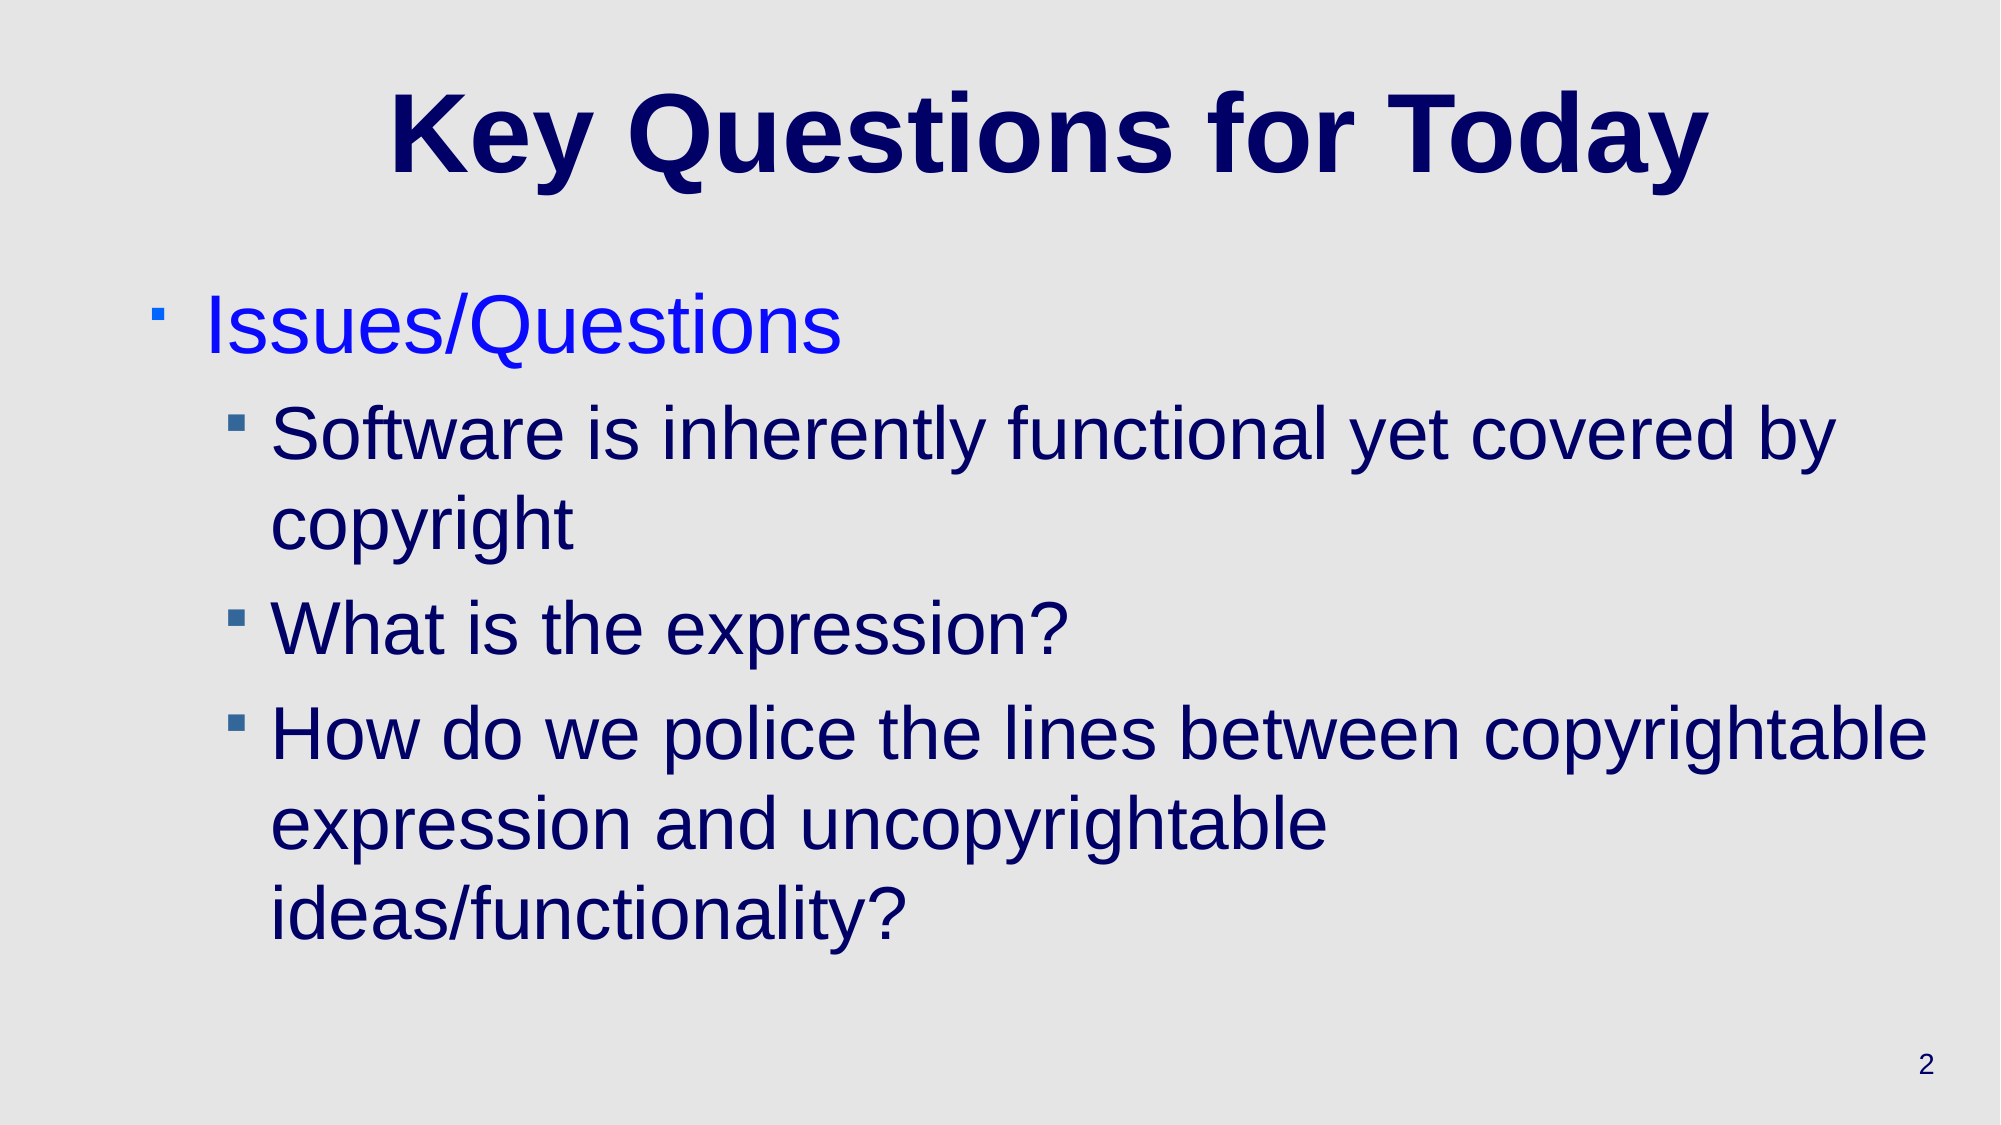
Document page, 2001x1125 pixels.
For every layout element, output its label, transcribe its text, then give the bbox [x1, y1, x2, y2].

slide_number 2 [1533, 1024, 1951, 1101]
title Key Questions for Today [133, 50, 1967, 238]
list Issues/Questions Software is inherently functional yet covered by copyright What is the expression? How do we police the lines between copyrightable expression and uncopyrightable ideas/functionality? [133, 262, 1967, 938]
